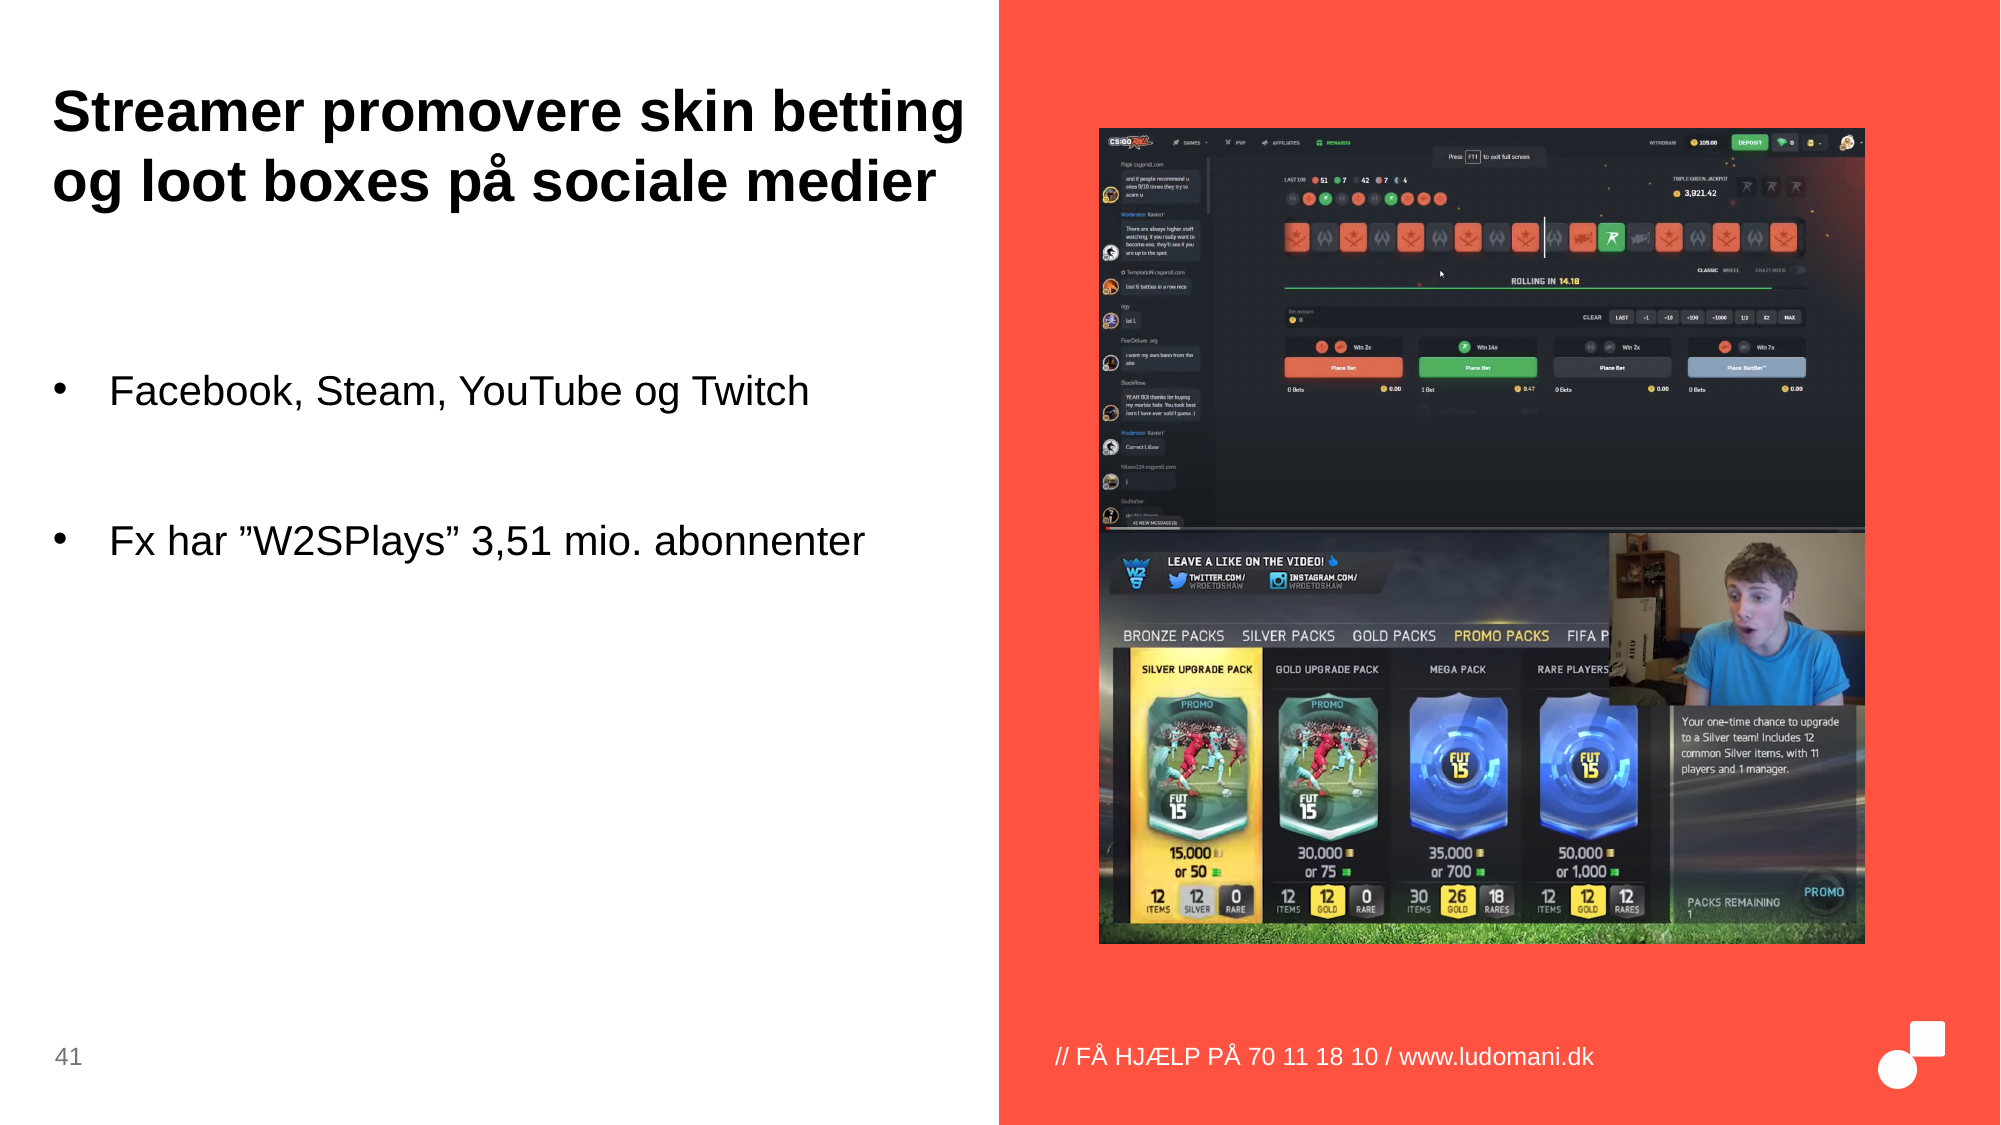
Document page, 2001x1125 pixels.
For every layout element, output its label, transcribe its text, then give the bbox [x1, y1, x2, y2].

footer // FÅ HJÆLP PÅ 70 11 18 10 / www.ludomani.dk [987, 1040, 1663, 1071]
picture [1099, 128, 1865, 945]
picture [1876, 1021, 1945, 1090]
slide_number 41 [54, 1040, 505, 1071]
text_box Streamer promovere skin betting og loot boxes på sociale medier Facebook, Steam, YouTube og Twitch Fx har ”W2SPlays” 3,51 mio. abonnenter [38, 66, 1039, 922]
